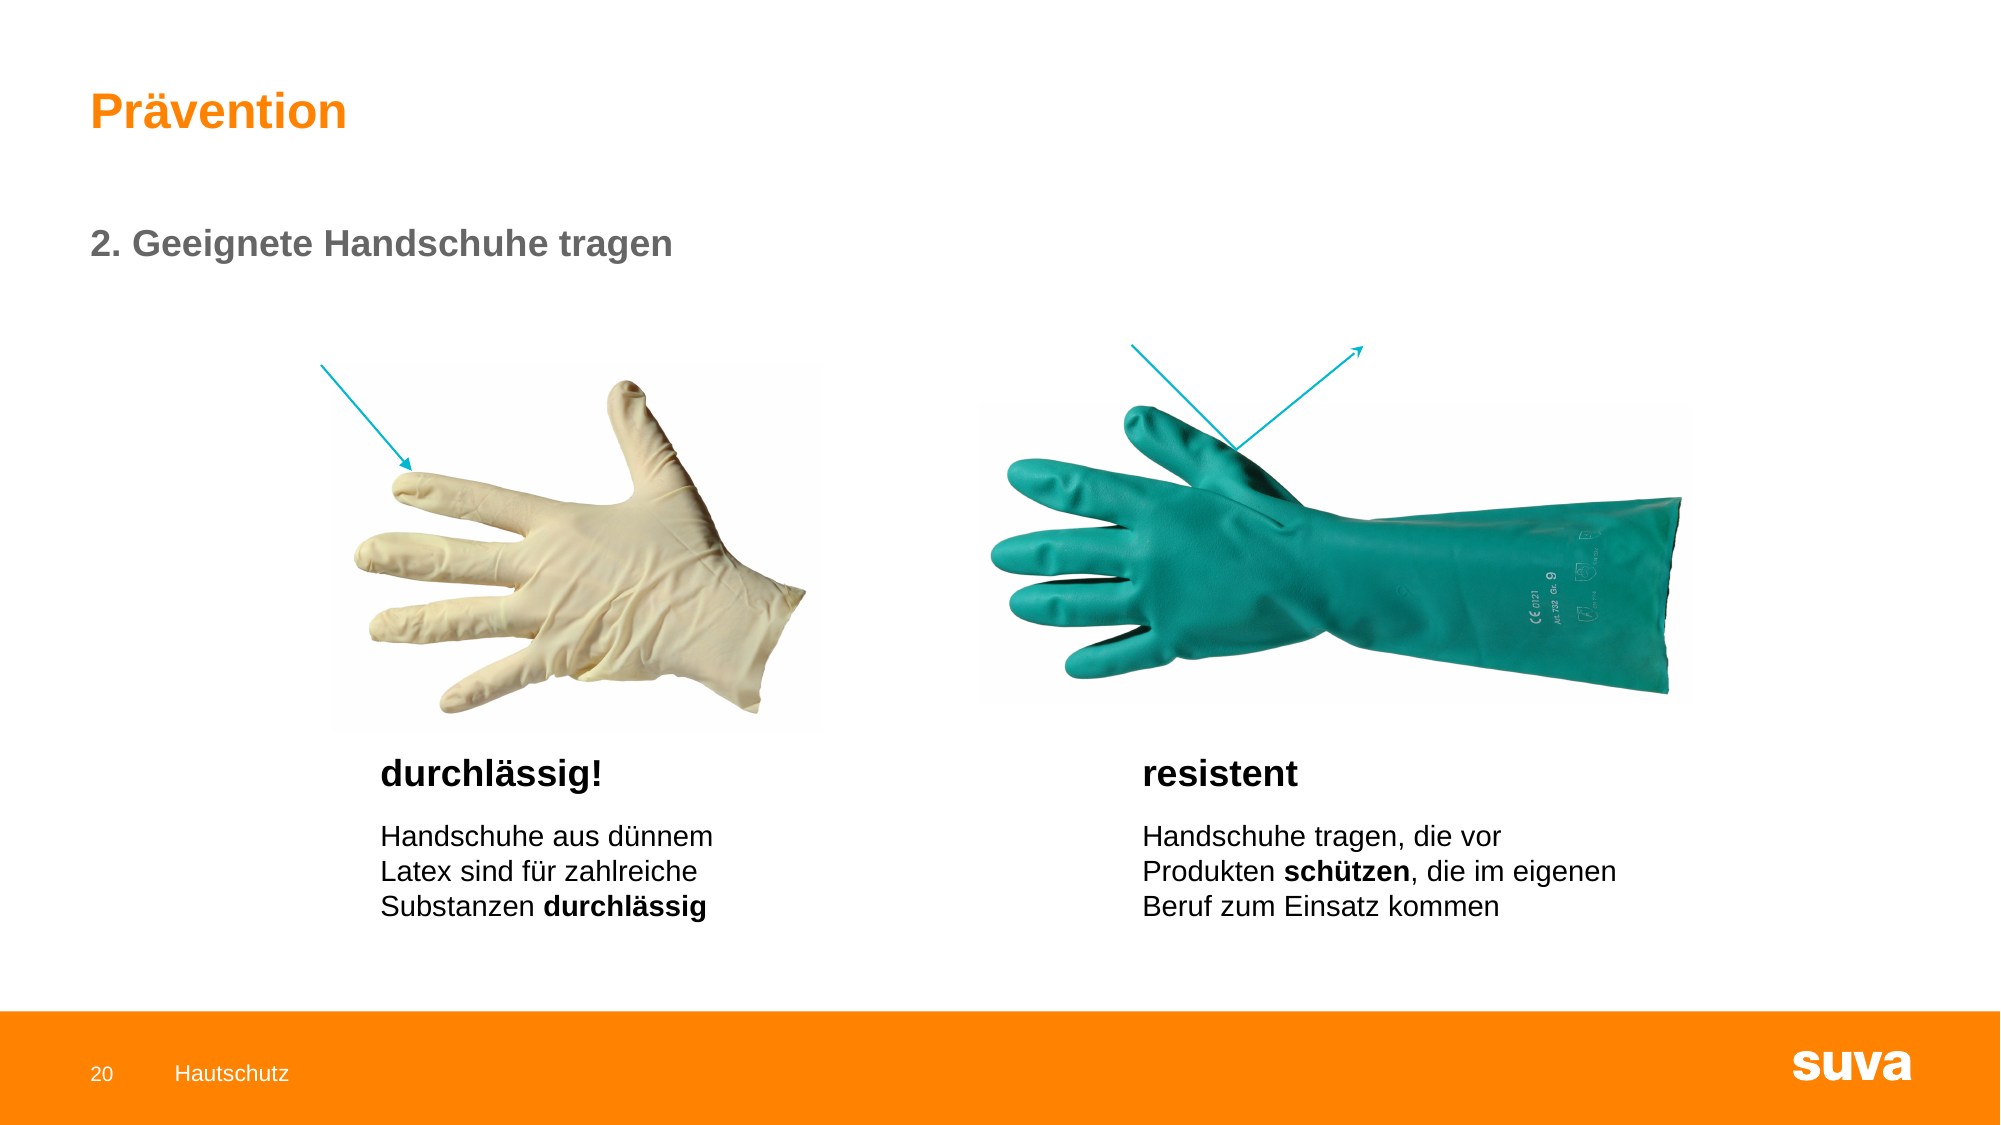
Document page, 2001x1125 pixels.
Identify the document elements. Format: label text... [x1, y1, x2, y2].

picture [1793, 1051, 1912, 1081]
text_box durchlässig! [380, 748, 774, 794]
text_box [320, 364, 412, 471]
slide_number 20 [90, 1057, 174, 1088]
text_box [1131, 344, 1364, 451]
text_box Hautschutz [174, 1058, 832, 1094]
text_box resistent [1142, 748, 1536, 794]
title Prävention [90, 78, 1851, 220]
text_box 2. Geeignete Handschuhe tragen [90, 218, 1186, 295]
text_box Handschuhe tragen, die vor Produkten schützen, die im eigenen Beruf zum Einsatz kommen [1142, 817, 1618, 922]
text_box Handschuhe aus dünnem Latex sind für zahlreiche Substanzen durchlässig [380, 817, 774, 922]
picture [332, 365, 822, 732]
picture [978, 404, 1692, 704]
